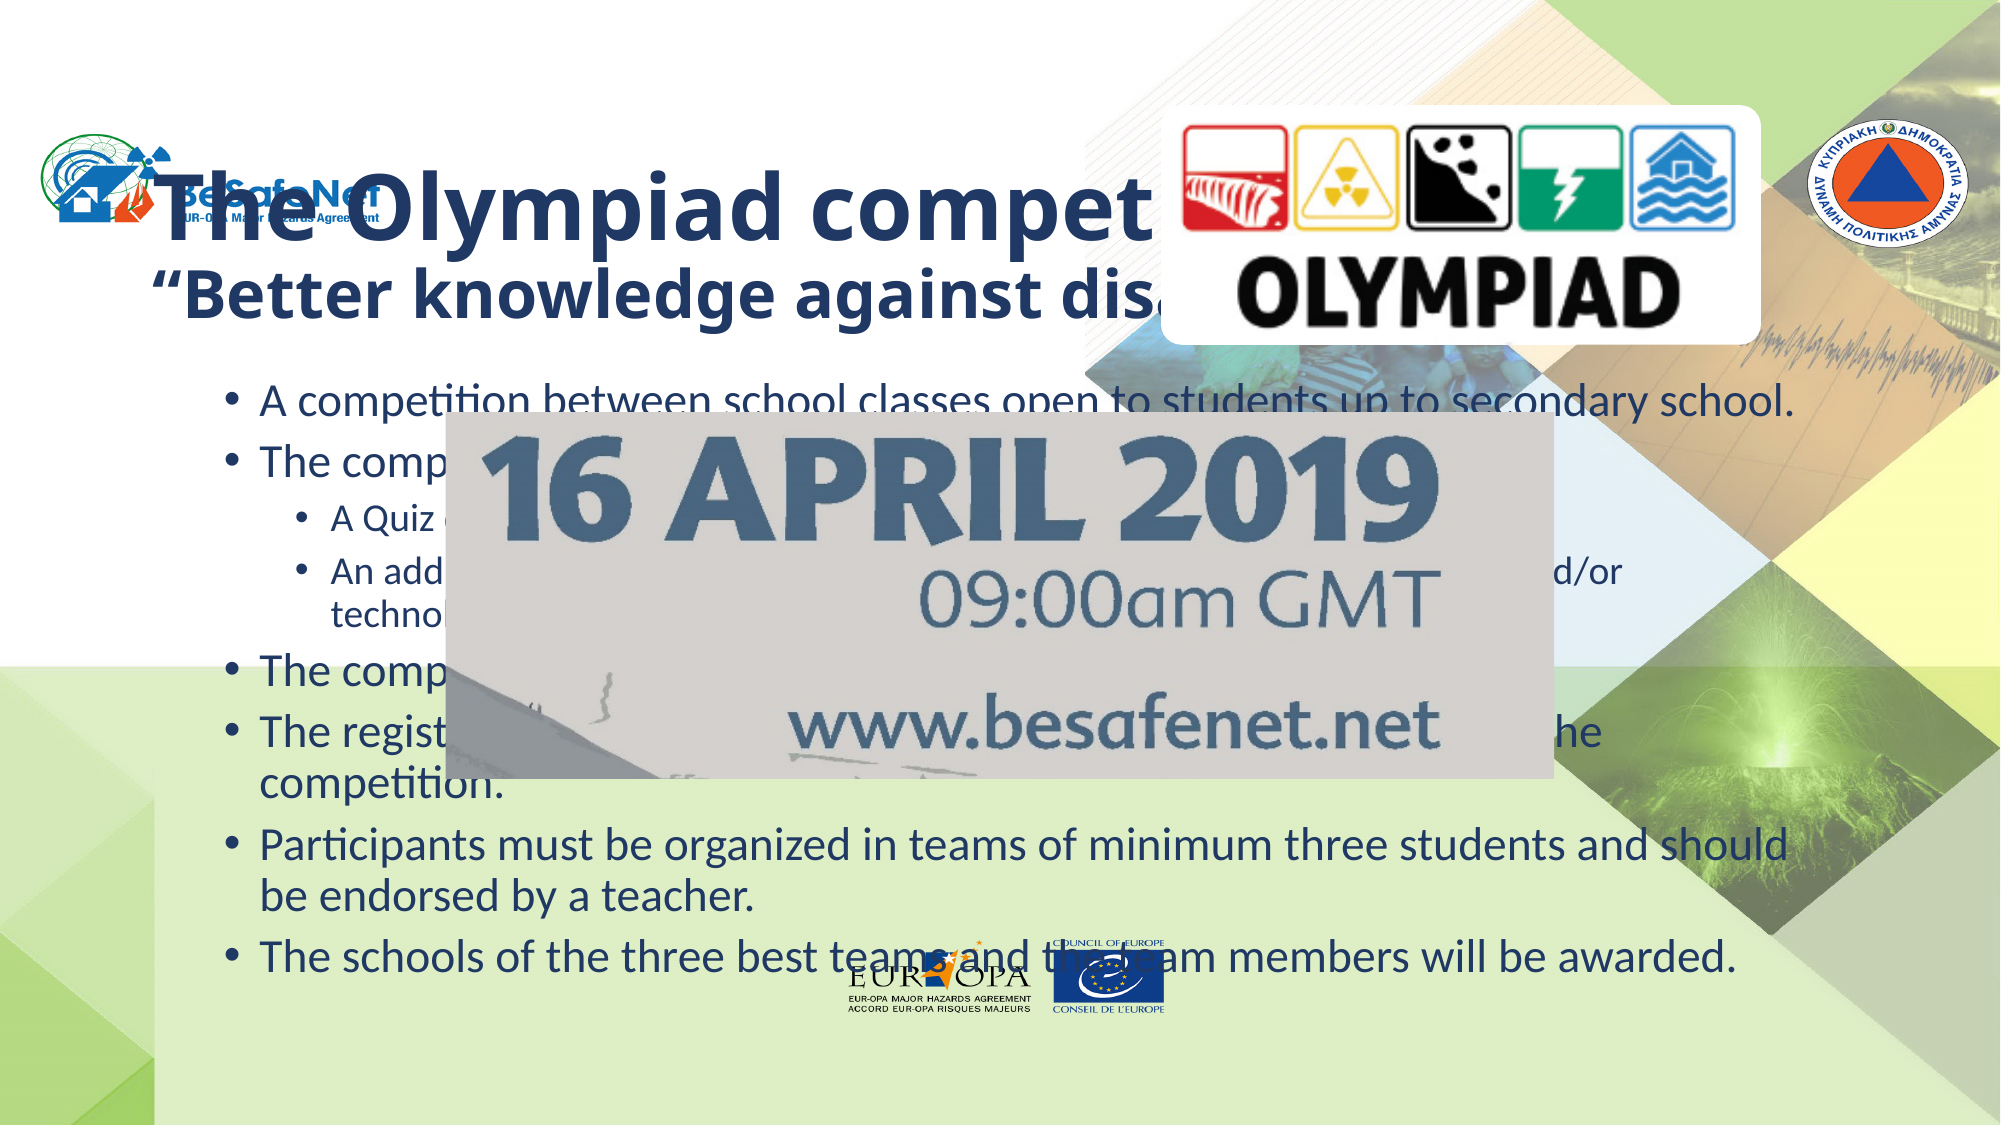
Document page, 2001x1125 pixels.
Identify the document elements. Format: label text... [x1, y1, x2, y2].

title The Olympiad competition “Better knowledge against disasters” [137, 81, 1863, 413]
list A competition between school classes open to students up to secondary school. The competition includes two parts: A Quiz concerning five hazards included in the BeSafeNet website. An additional (optional) submission consisting of a short essay on natural and/or technological hazards in your area. The competition will be based on English Language. The registration of participants is now open until one week before the competition. Participants must be organized in teams of minimum three students and should be endorsed by a teacher. The schools of the three best teams and the team members will be awarded. [137, 368, 1831, 1062]
picture [0, 0, 2001, 1125]
